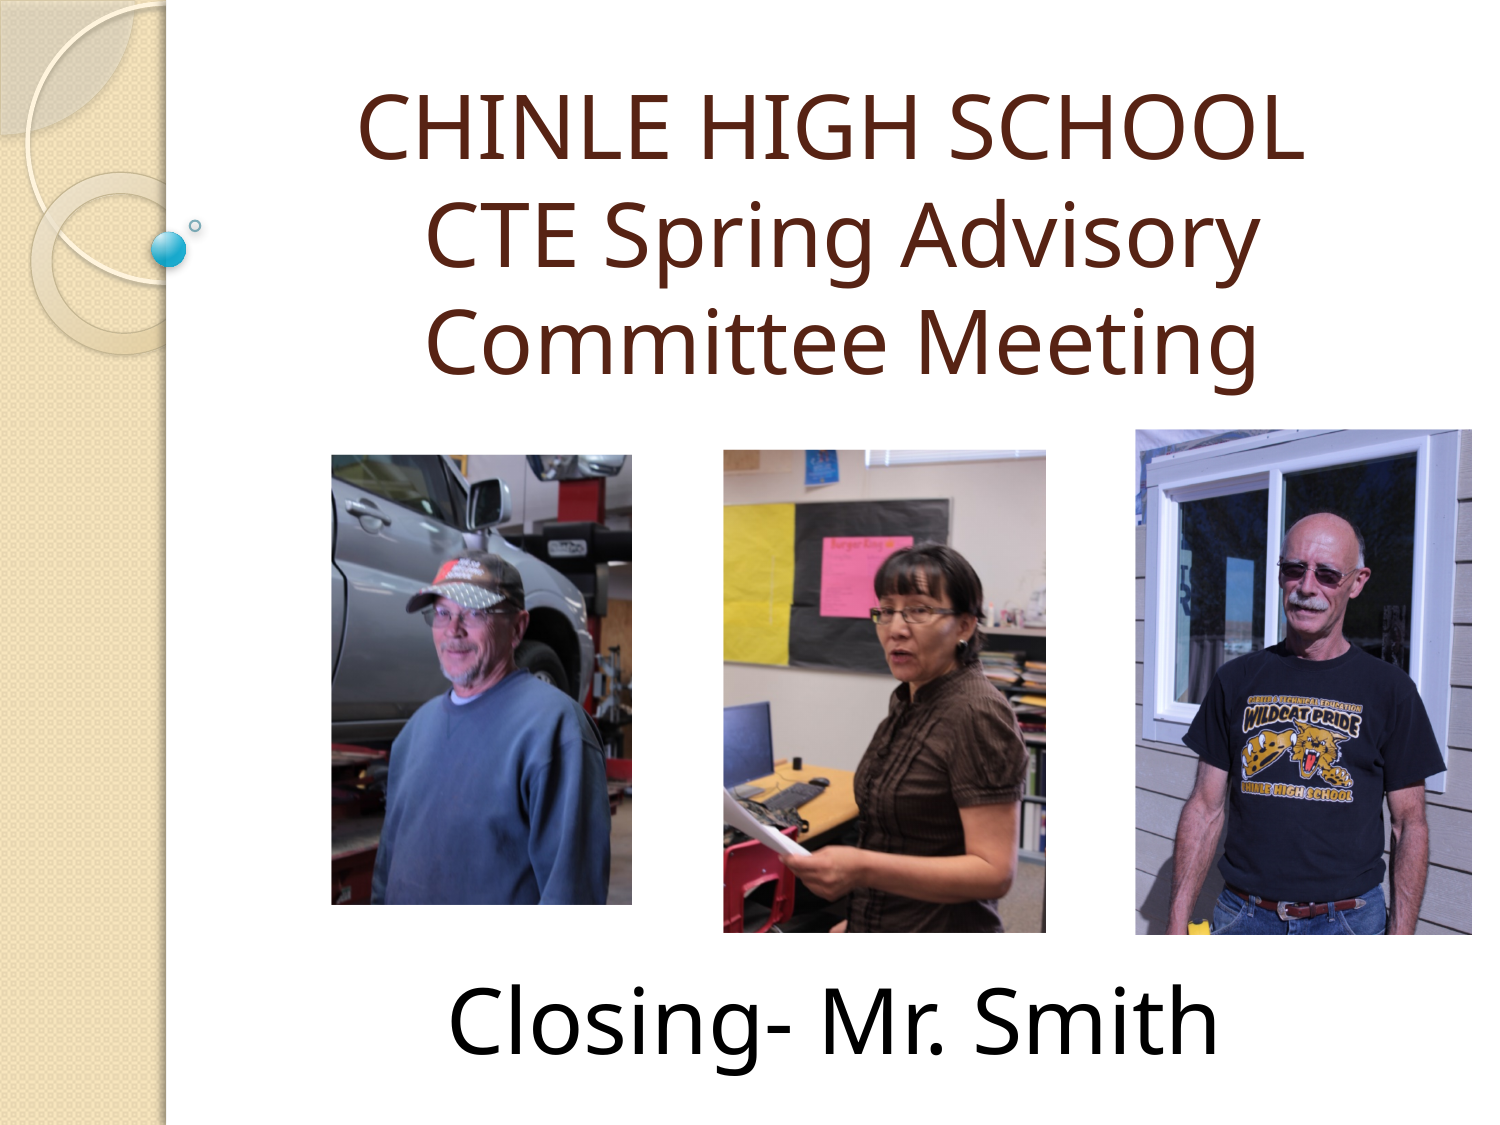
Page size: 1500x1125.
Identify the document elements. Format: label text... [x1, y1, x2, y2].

subtitle Closing- Mr. Smith [225, 962, 1440, 1125]
title CHINLE HIGH SCHOOL CTE Spring Advisory Committee Meeting [234, 59, 1450, 400]
picture [255, 430, 1500, 934]
